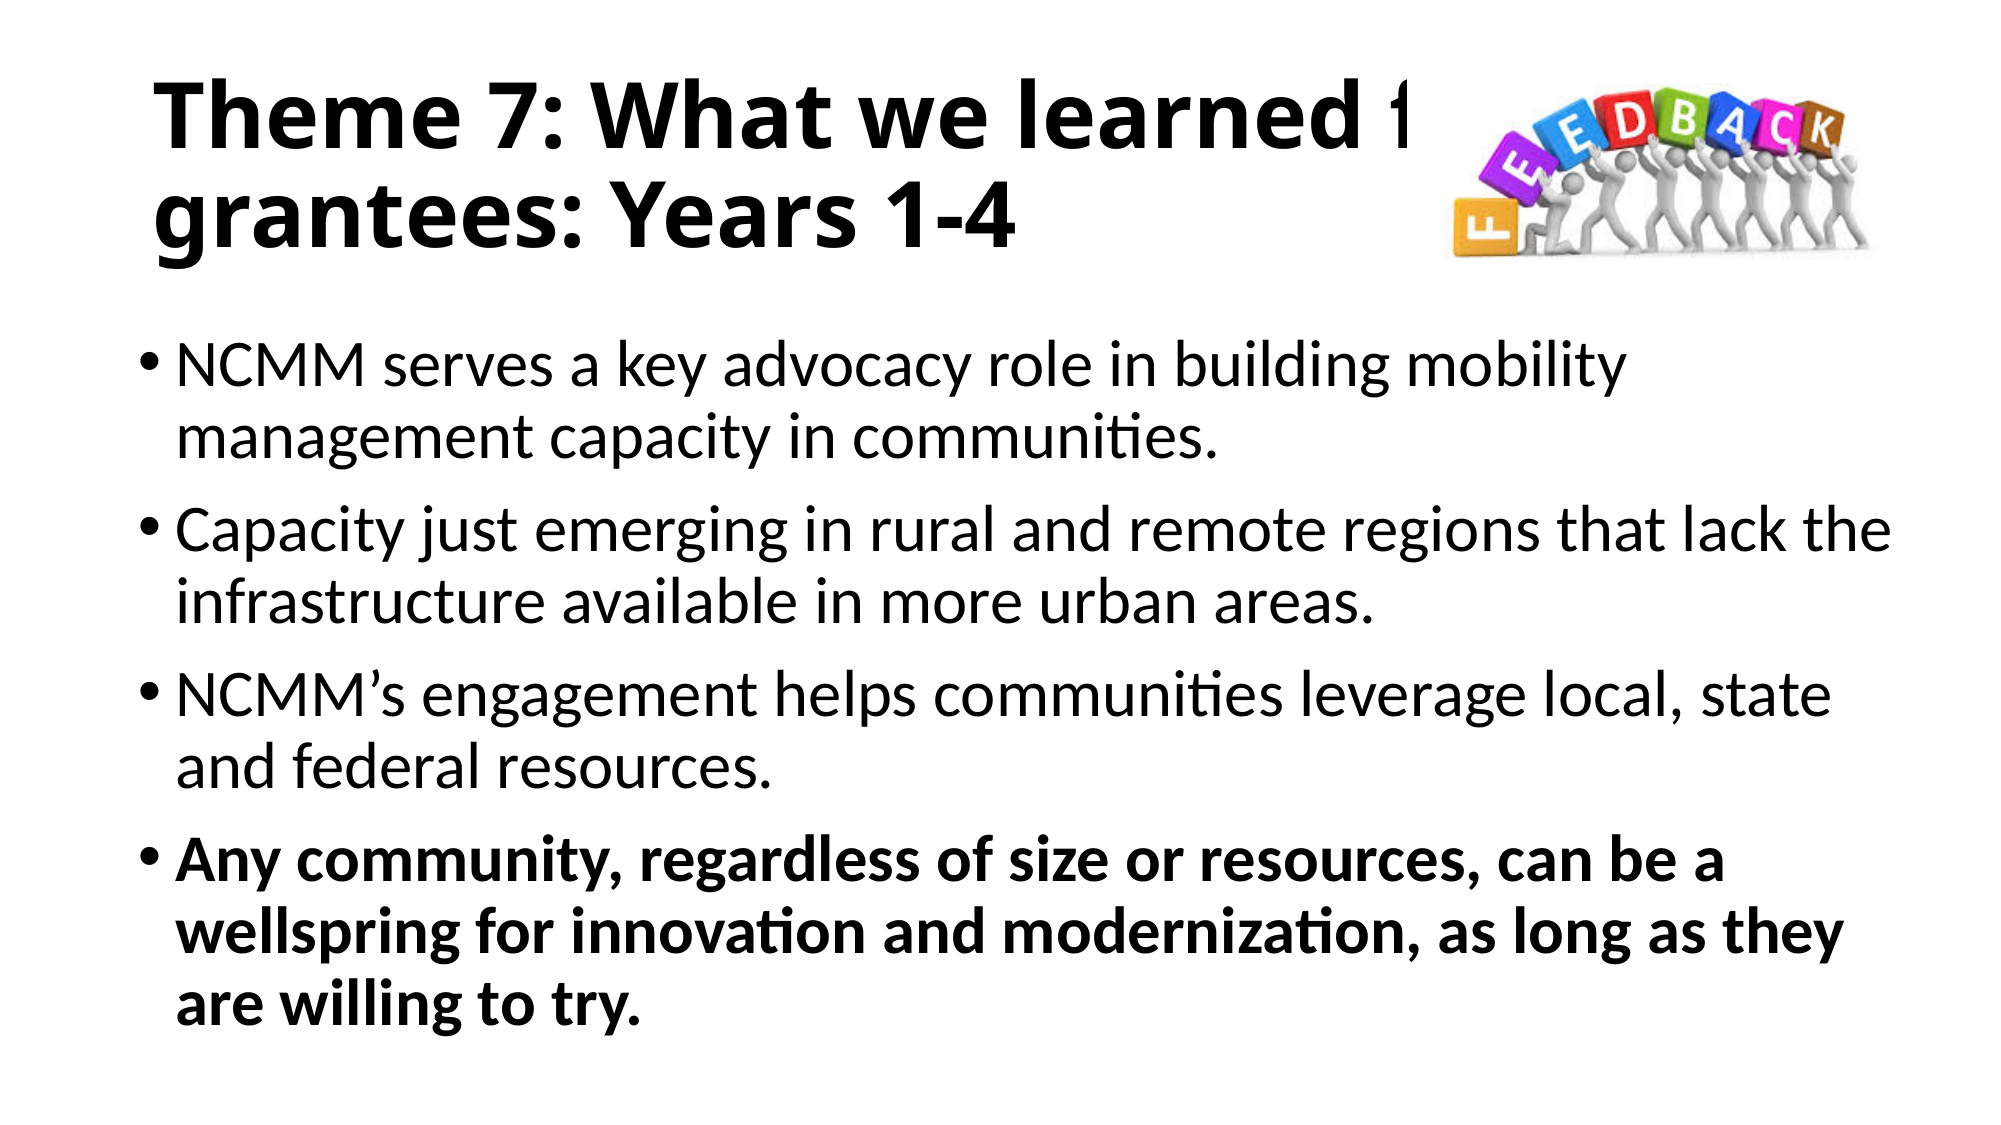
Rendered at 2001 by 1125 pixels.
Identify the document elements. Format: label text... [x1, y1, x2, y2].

list NCMM serves a key advocacy role in building mobility management capacity in communities. Capacity just emerging in rural and remote regions that lack the infrastructure available in more urban areas. NCMM’s engagement helps communities leverage local, state and federal resources. Any community, regardless of size or resources, can be a wellspring for innovation and modernization, as long as they are willing to try. [122, 321, 1914, 1081]
picture [1407, 46, 1914, 291]
title Theme 7: What we learned from grantees: Years 1-4 [137, 59, 1407, 278]
